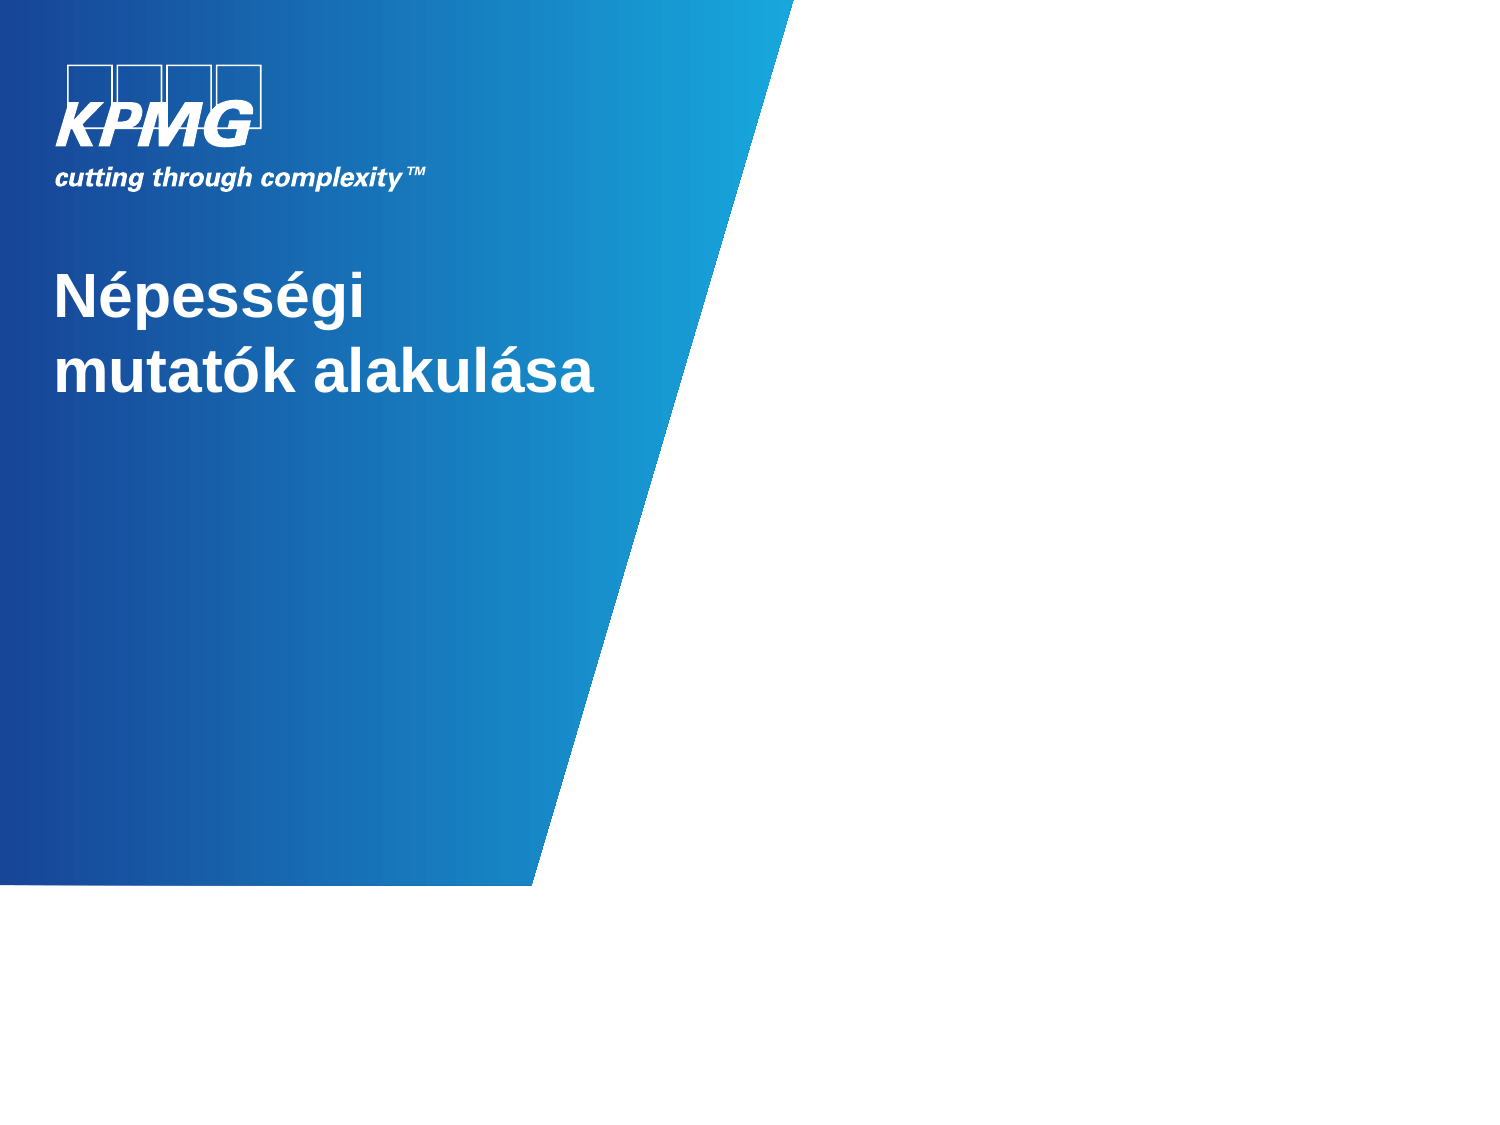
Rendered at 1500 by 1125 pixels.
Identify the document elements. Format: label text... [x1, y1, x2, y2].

title Népességi mutatók alakulása [52, 255, 622, 587]
